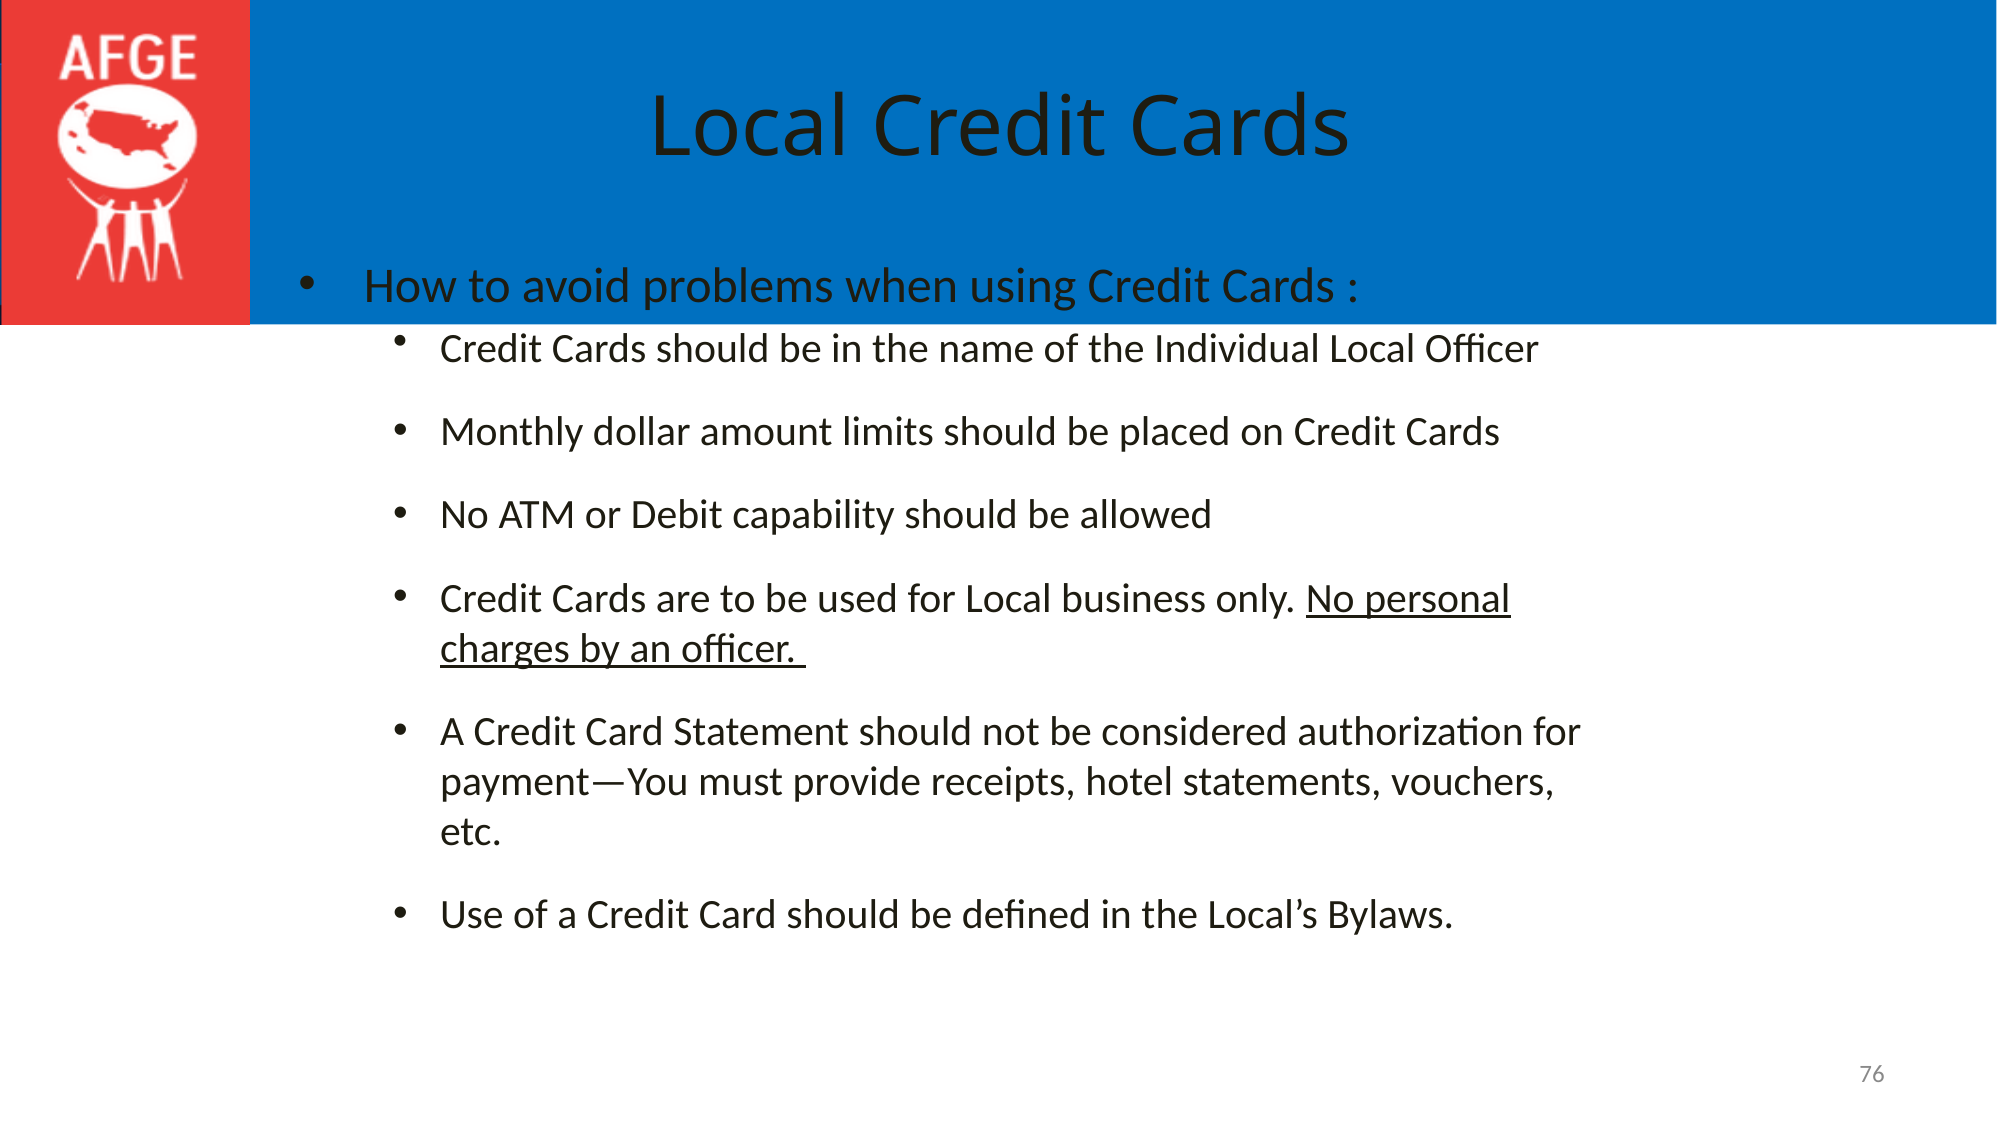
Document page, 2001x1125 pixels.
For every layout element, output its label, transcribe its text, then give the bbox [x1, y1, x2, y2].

picture [0, 0, 250, 325]
list How to avoid problems when using Credit Cards : Credit Cards should be in the name of the Individual Local Officer Monthly dollar amount limits should be placed on Credit Cards No ATM or Debit capability should be allowed Credit Cards are to be used for Local business only. No personal charges by an officer. A Credit Card Statement should not be considered authorization for payment—You must provide receipts, hotel statements, vouchers, etc. Use of a Credit Card should be defined in the Local’s Bylaws. [283, 244, 1634, 1014]
title Local Credit Cards [324, 28, 1675, 216]
slide_number 76 [1433, 1042, 1900, 1103]
